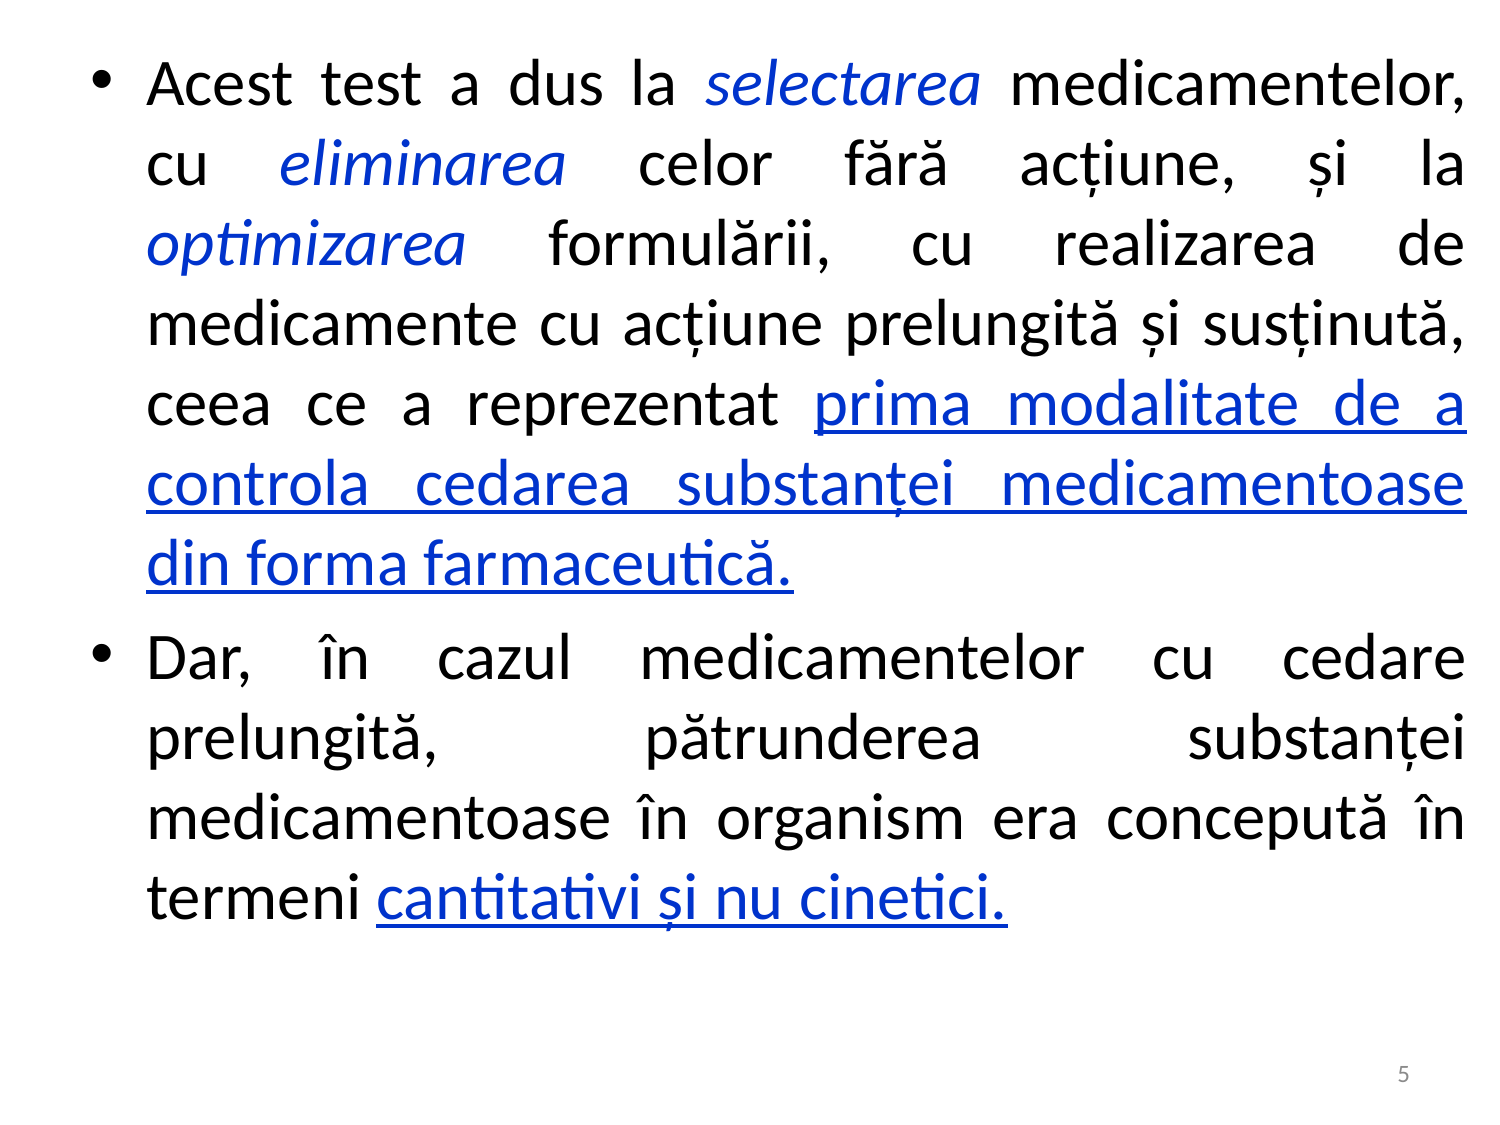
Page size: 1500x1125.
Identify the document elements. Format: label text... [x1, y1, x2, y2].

slide_number 5 [1074, 1042, 1425, 1103]
list Acest test a dus la selectarea medicamentelor, cu eliminarea celor fără acțiune, și la optimizarea formulării, cu realizarea de medicamente cu acțiune prelungită și susținută, ceea ce a reprezentat prima modalitate de a controla cedarea substanței medicamentoase din forma farmaceutică. Dar, în cazul medicamentelor cu cedare prelungită, pătrunderea substanței medicamentoase în organism era concepută în termeni cantitativi și nu cinetici. [75, 30, 1483, 1005]
